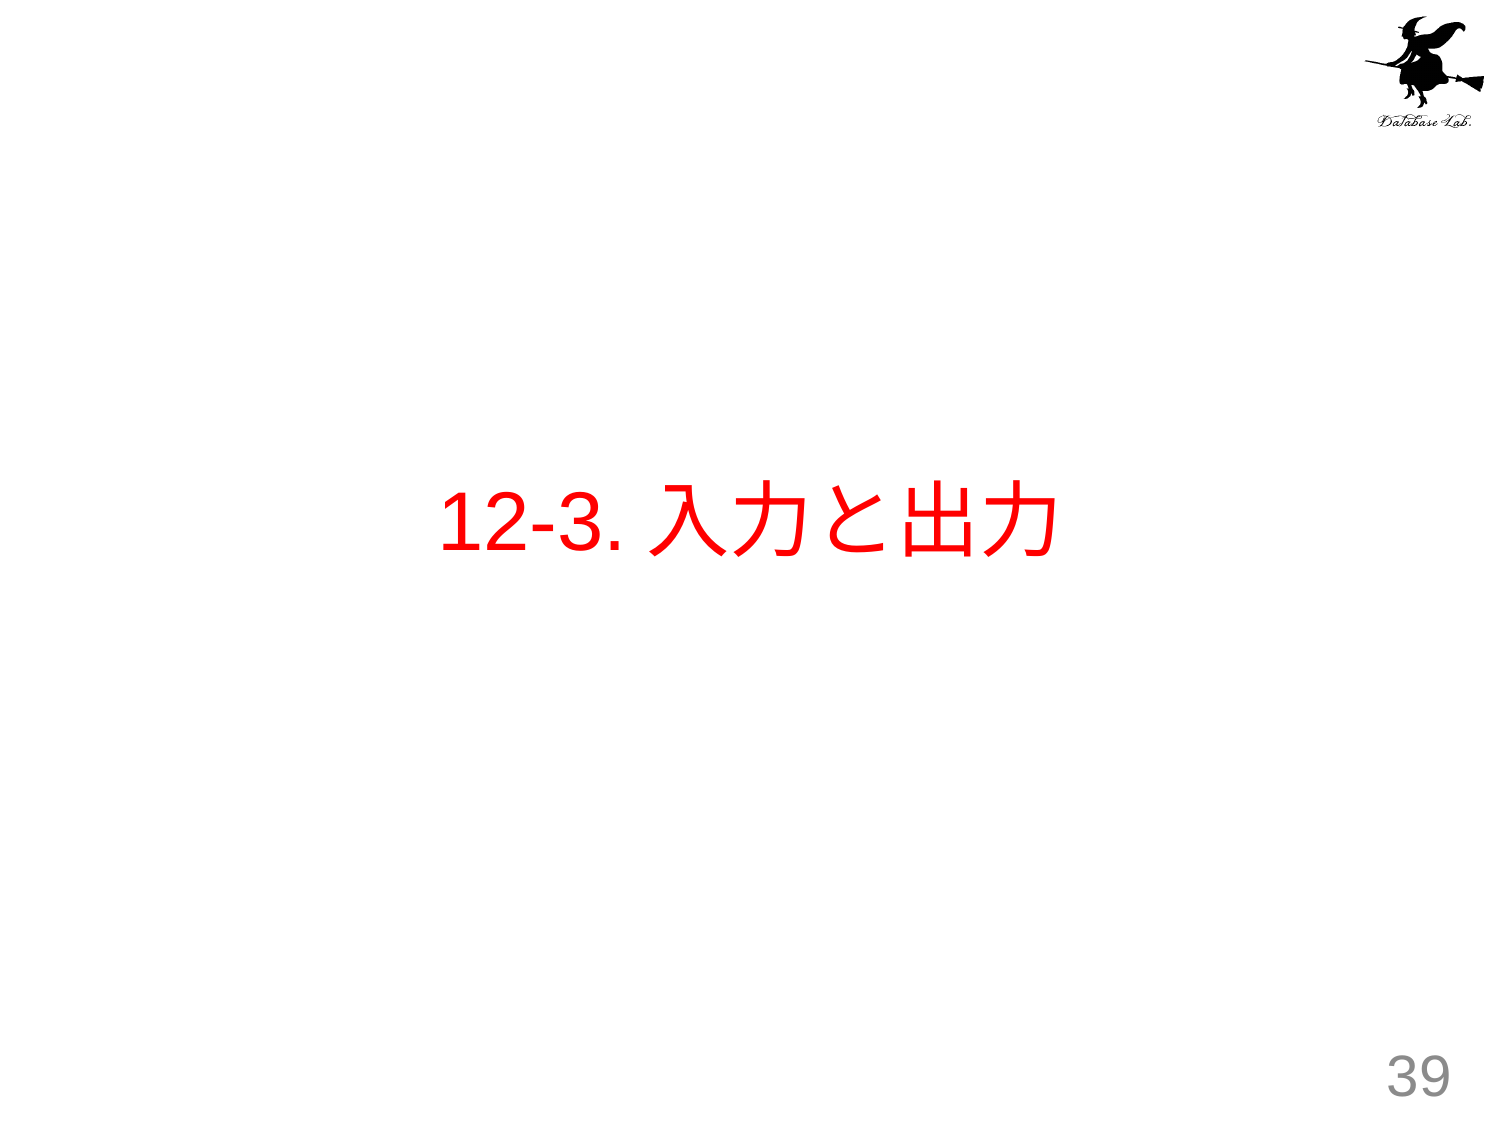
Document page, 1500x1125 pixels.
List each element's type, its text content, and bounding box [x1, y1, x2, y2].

title 12-3.入力と出力 [112, 184, 1388, 576]
slide_number 39 [1129, 1042, 1467, 1103]
picture [1362, 14, 1486, 130]
